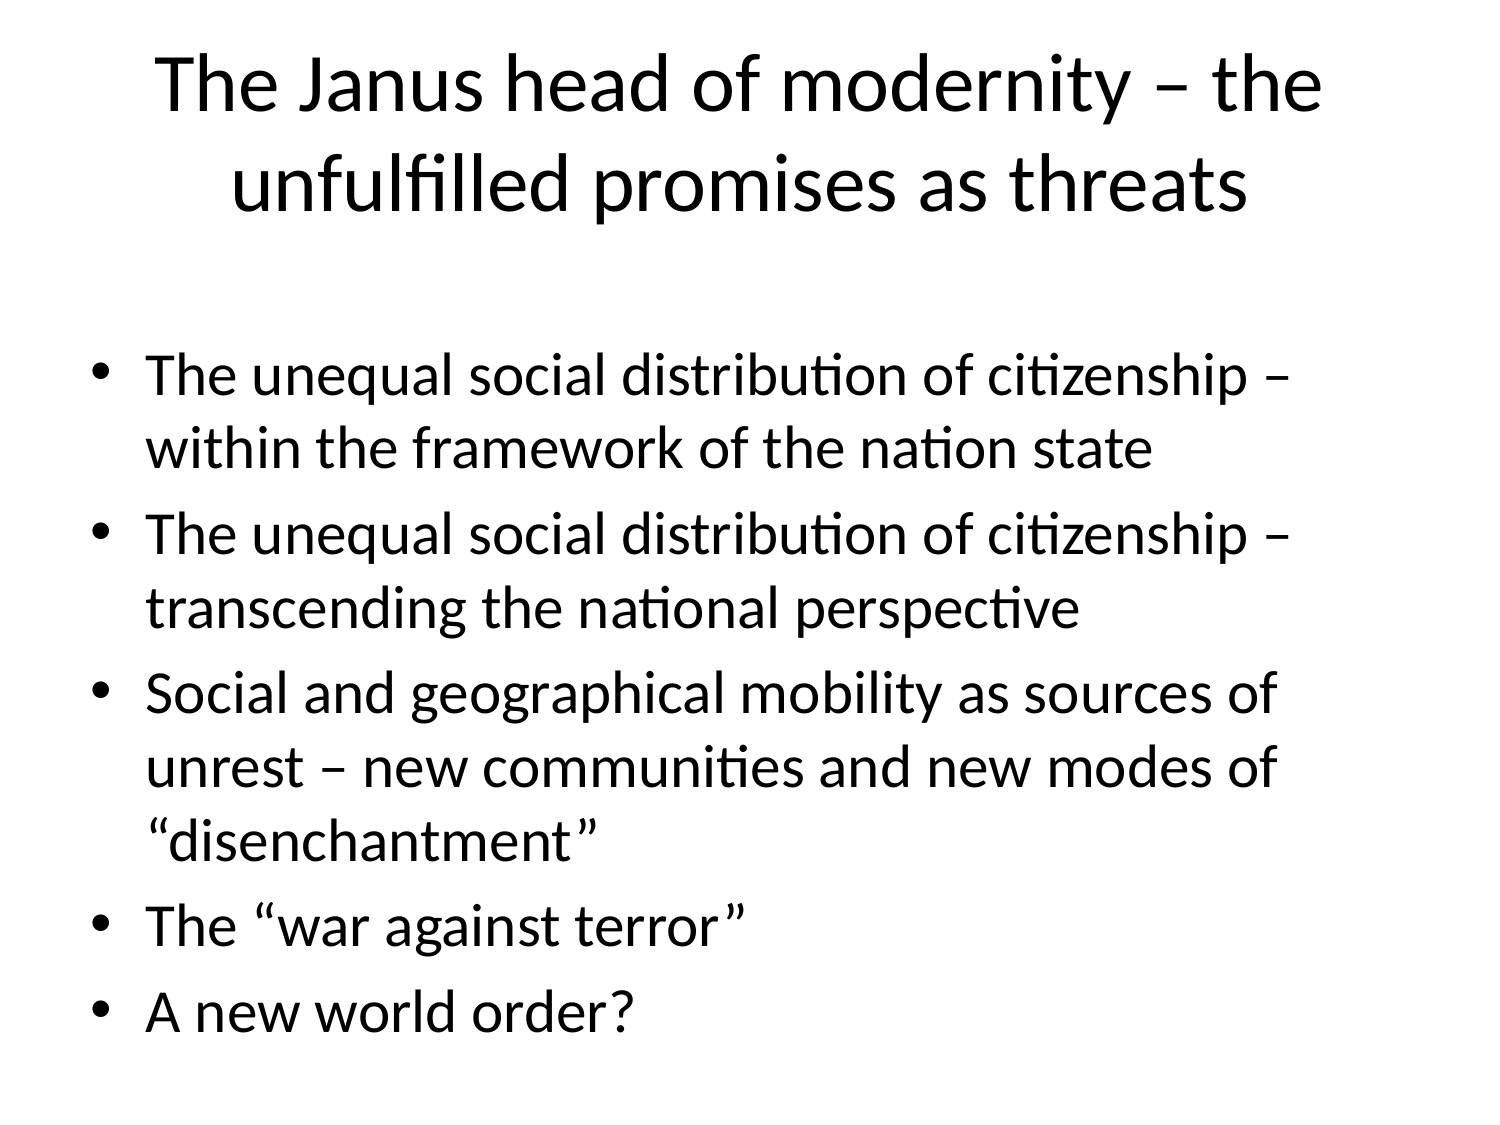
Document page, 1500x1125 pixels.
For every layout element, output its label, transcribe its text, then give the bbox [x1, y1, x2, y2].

list The unequal social distribution of citizenship – within the framework of the nation state The unequal social distribution of citizenship – transcending the national perspective Social and geographical mobility as sources of unrest – new communities and new modes of “disenchantment” The “war against terror” A new world order? [75, 326, 1425, 1059]
title The Janus head of modernity – the unfulfilled promises as threats [64, 54, 1415, 303]
